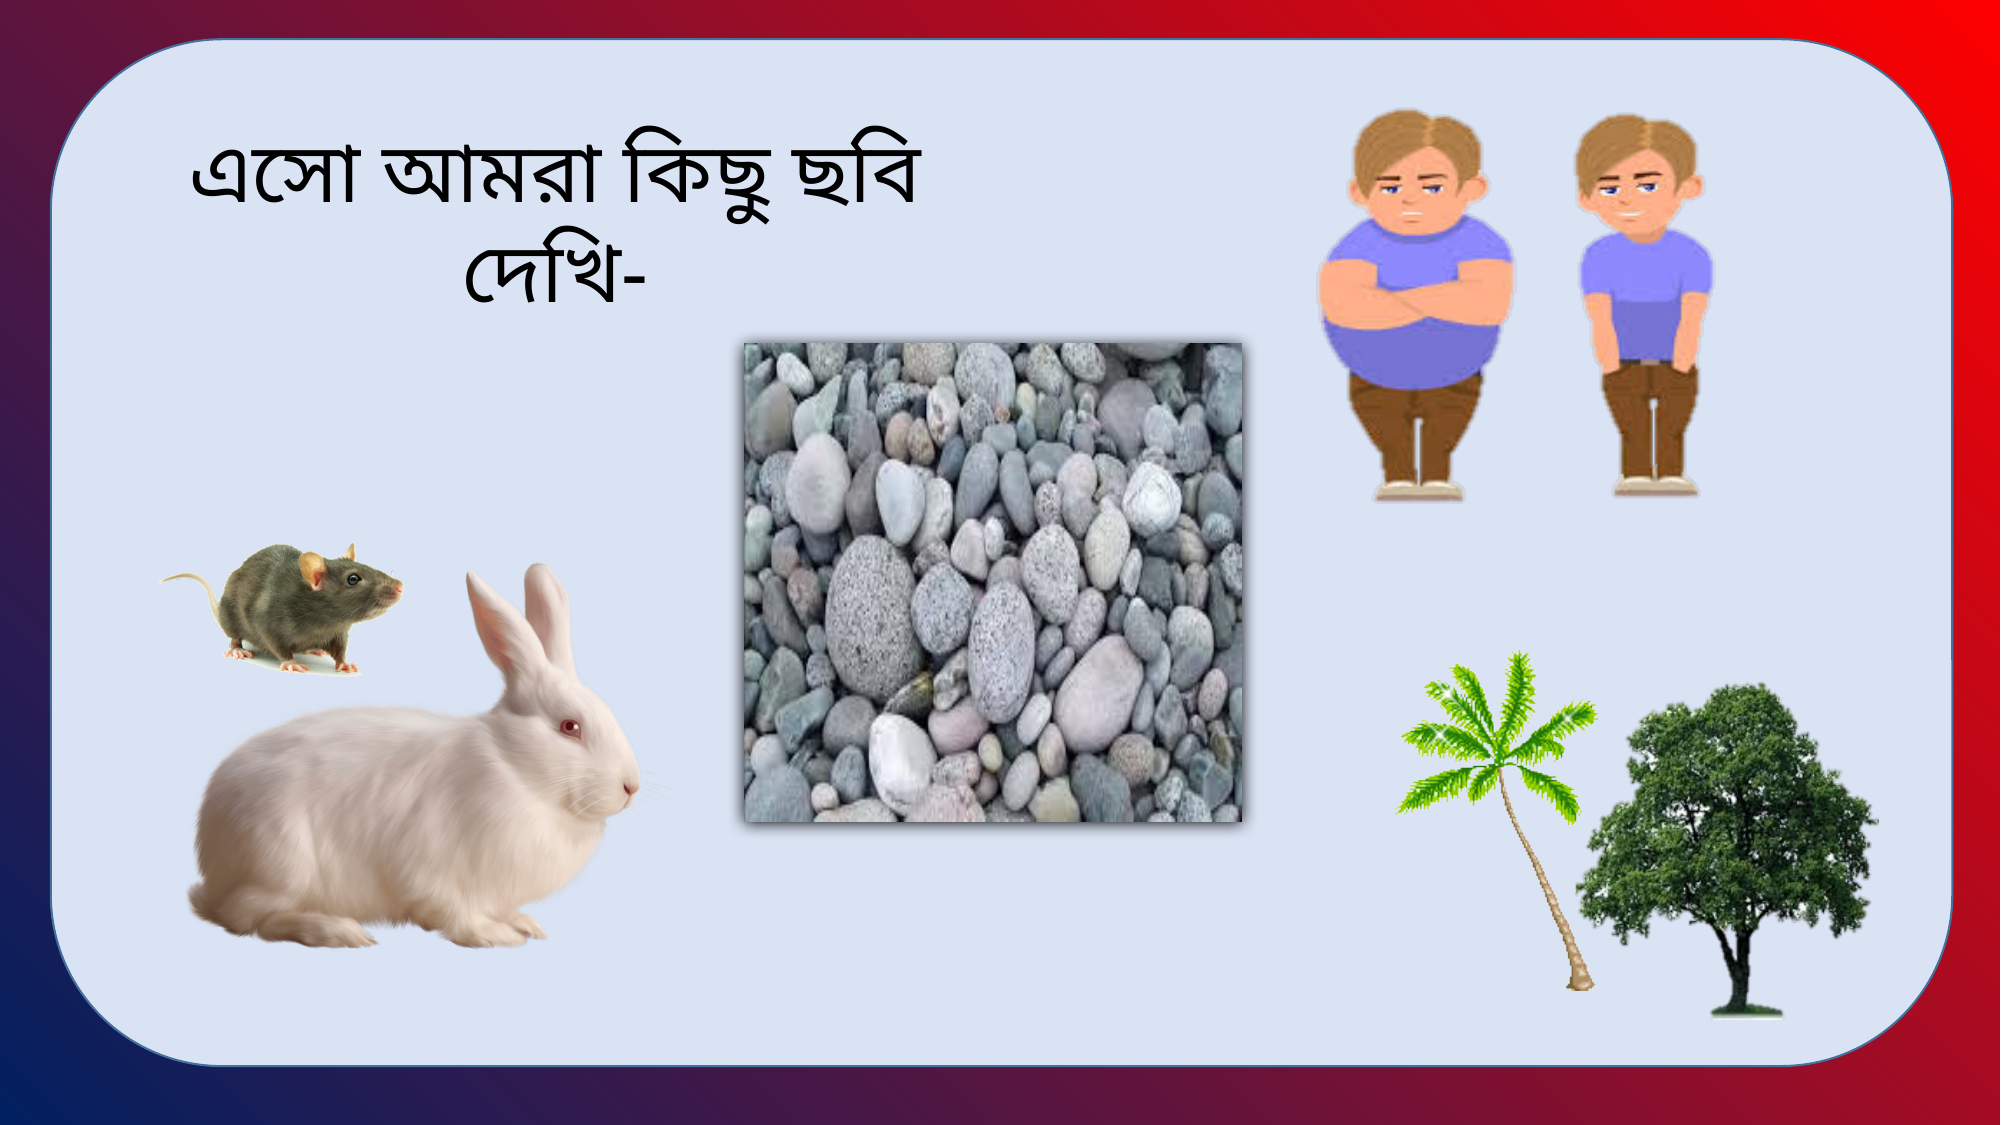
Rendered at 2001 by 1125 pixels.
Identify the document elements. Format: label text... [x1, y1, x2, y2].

picture [1262, 62, 1768, 540]
text_box [49, 38, 1954, 1068]
picture [744, 343, 1242, 822]
picture [159, 542, 674, 955]
text_box এসো আমরা কিছু ছবি দেখি- [161, 111, 949, 327]
picture [1394, 650, 1879, 1020]
